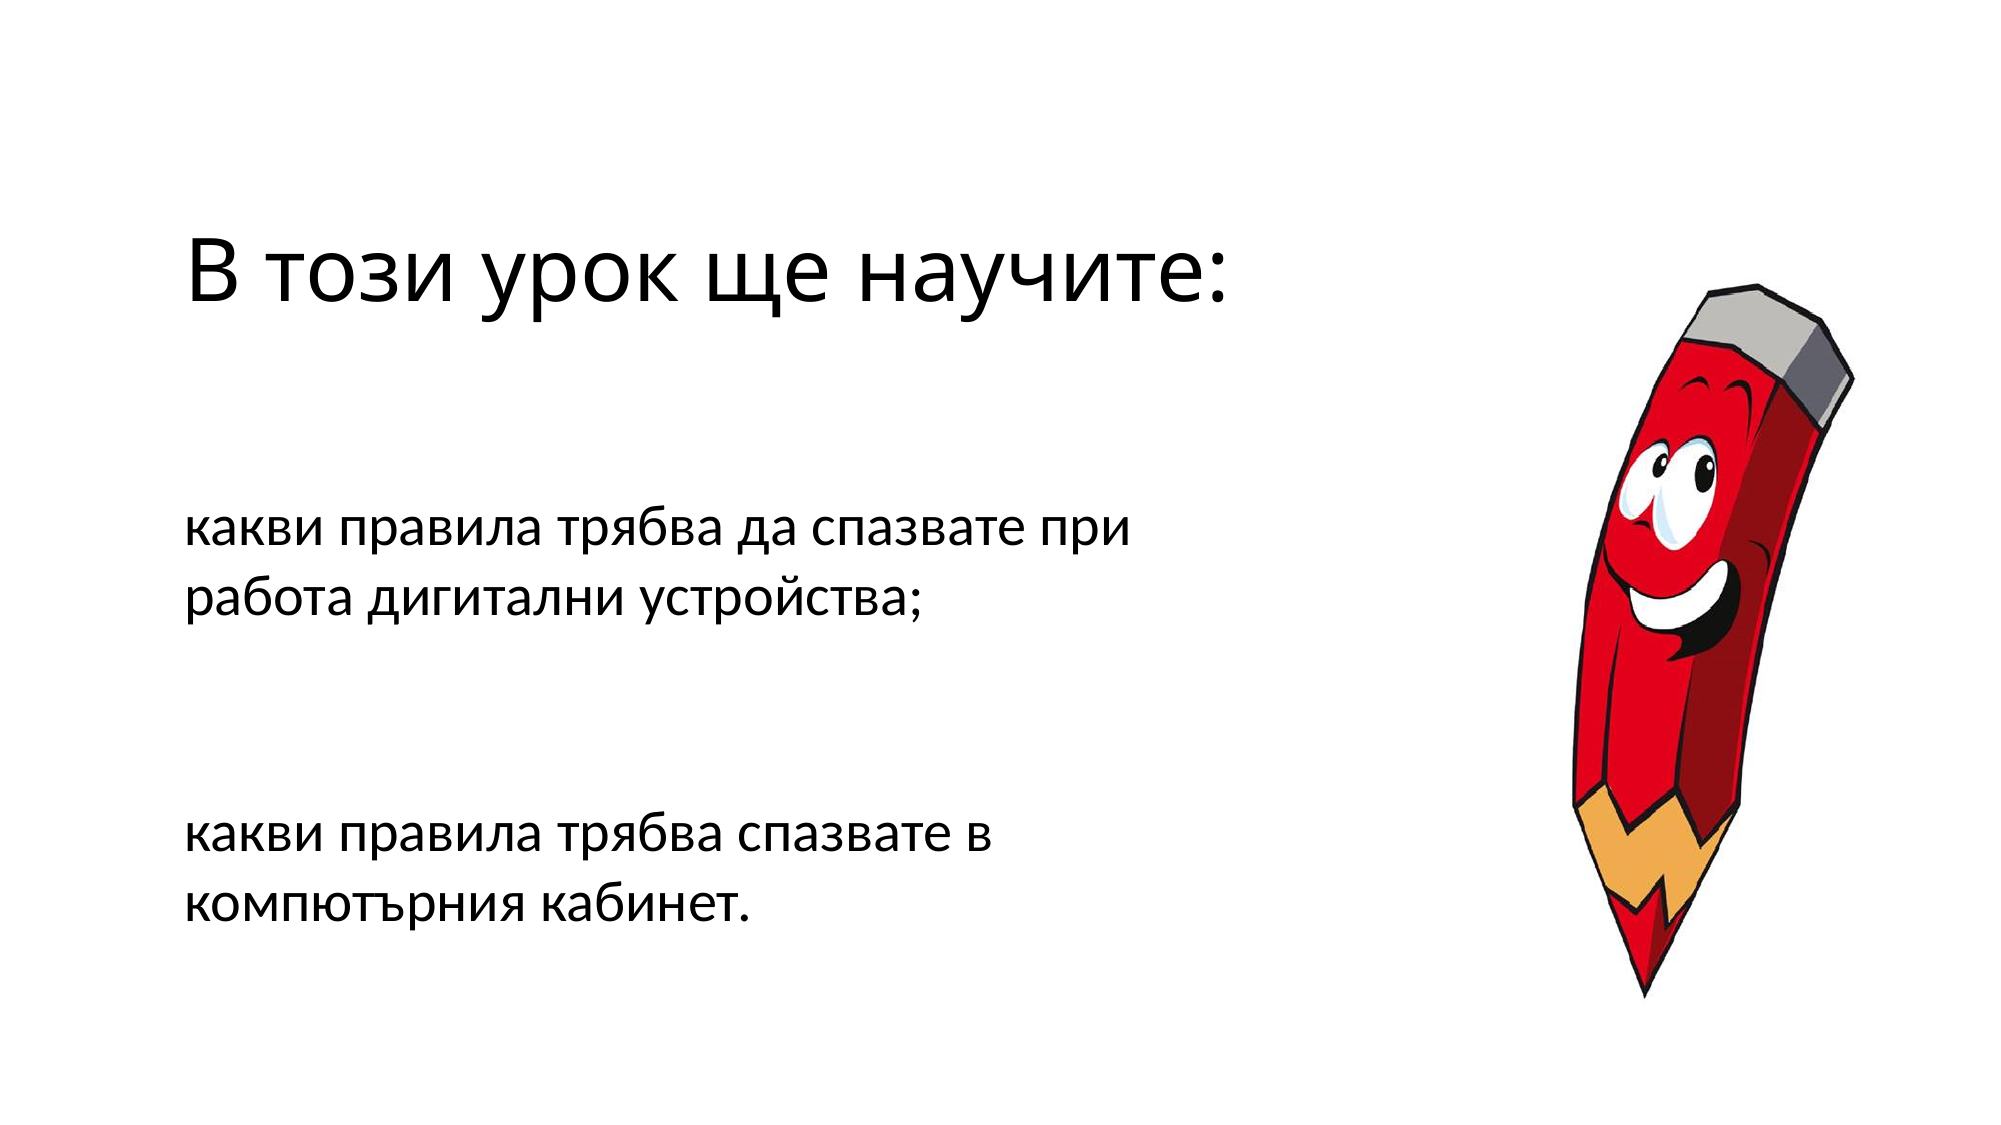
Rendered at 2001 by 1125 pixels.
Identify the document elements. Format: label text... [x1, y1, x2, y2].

title В този урок ще научите: [169, 217, 1895, 435]
text_box какви правила трябва спазвате в компютърния кабинет. [169, 715, 1170, 1010]
text_box какви правила трябва да спазвате при работа дигитални устройства; [169, 479, 1170, 635]
picture [1540, 258, 1876, 1014]
